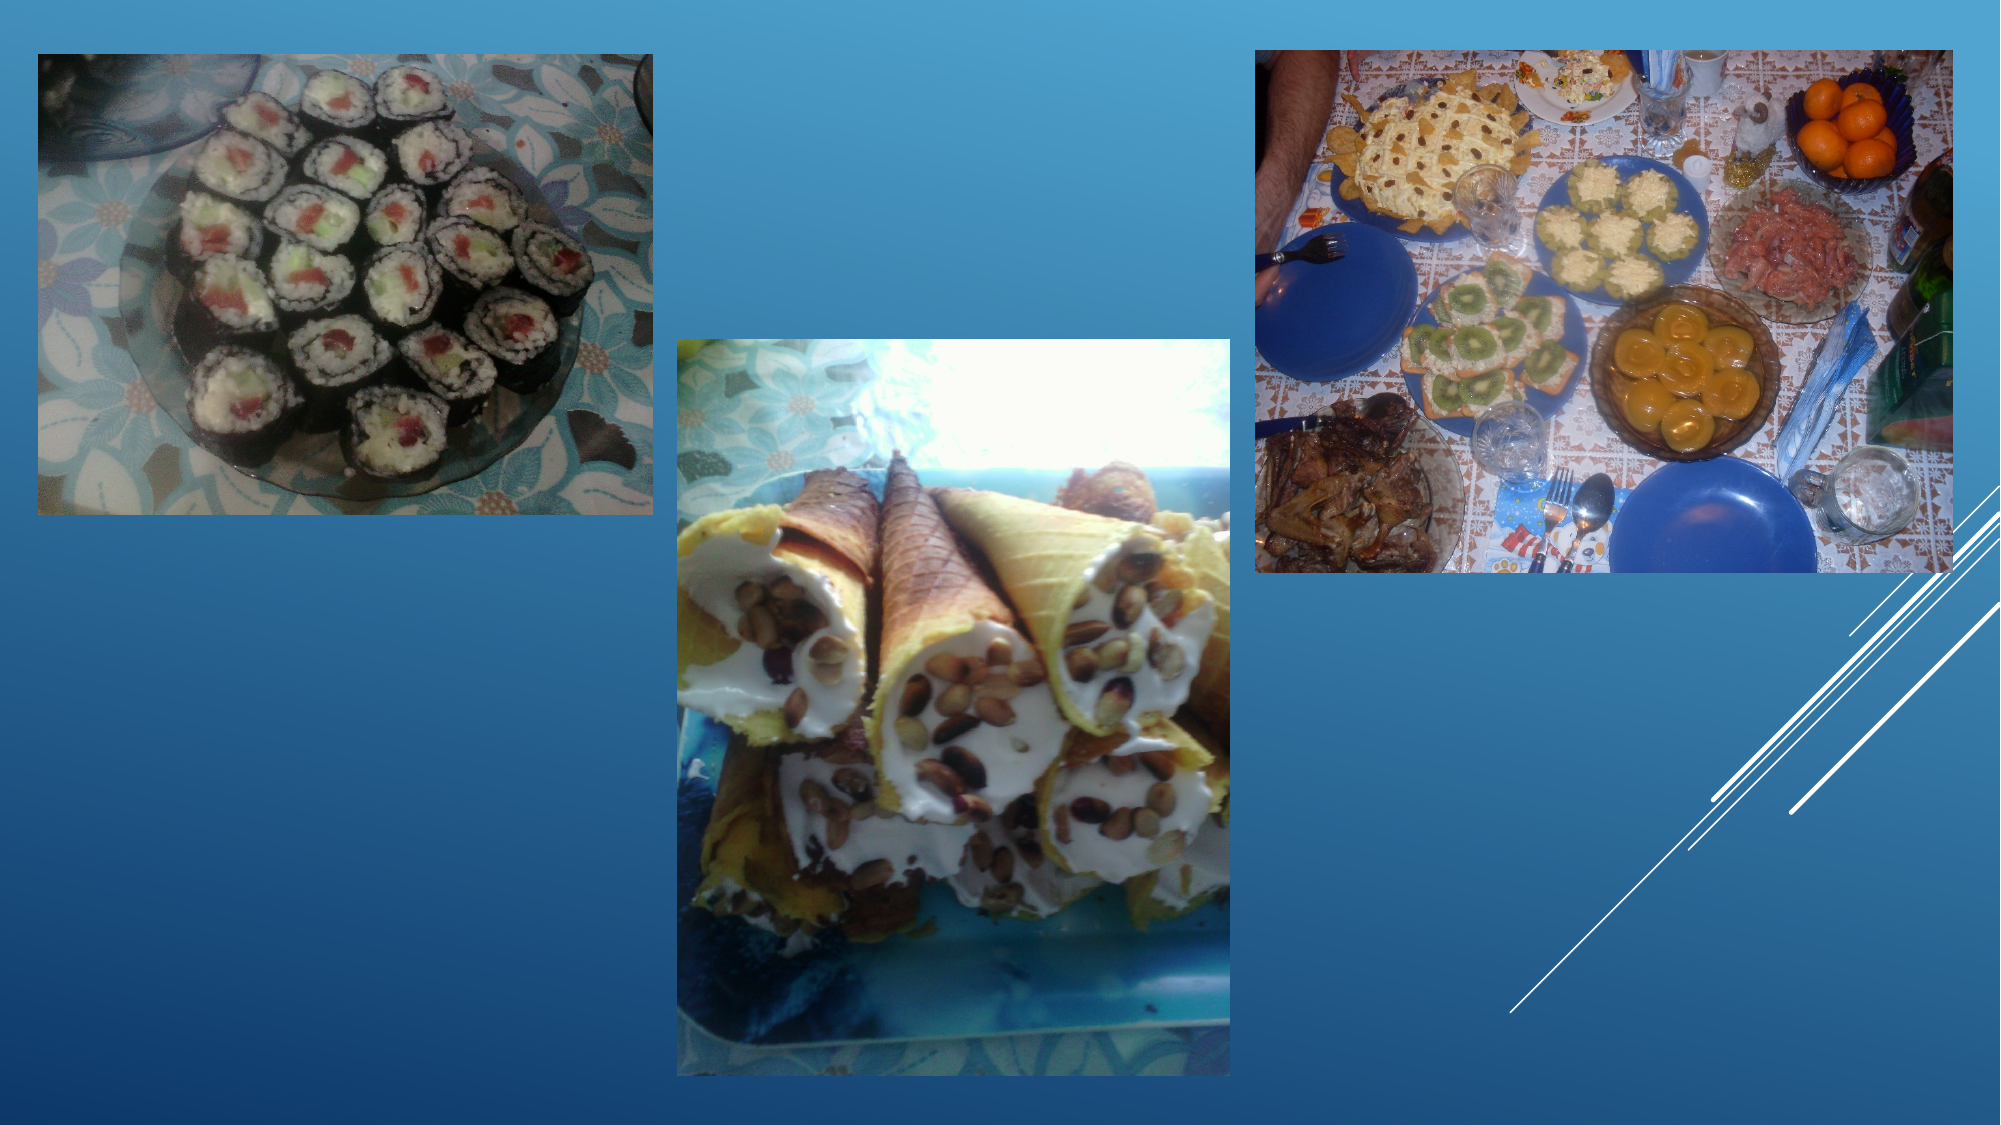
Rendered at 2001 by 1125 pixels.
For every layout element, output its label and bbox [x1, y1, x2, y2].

picture [677, 338, 1231, 1076]
list [38, 53, 653, 515]
list [1255, 49, 1953, 574]
